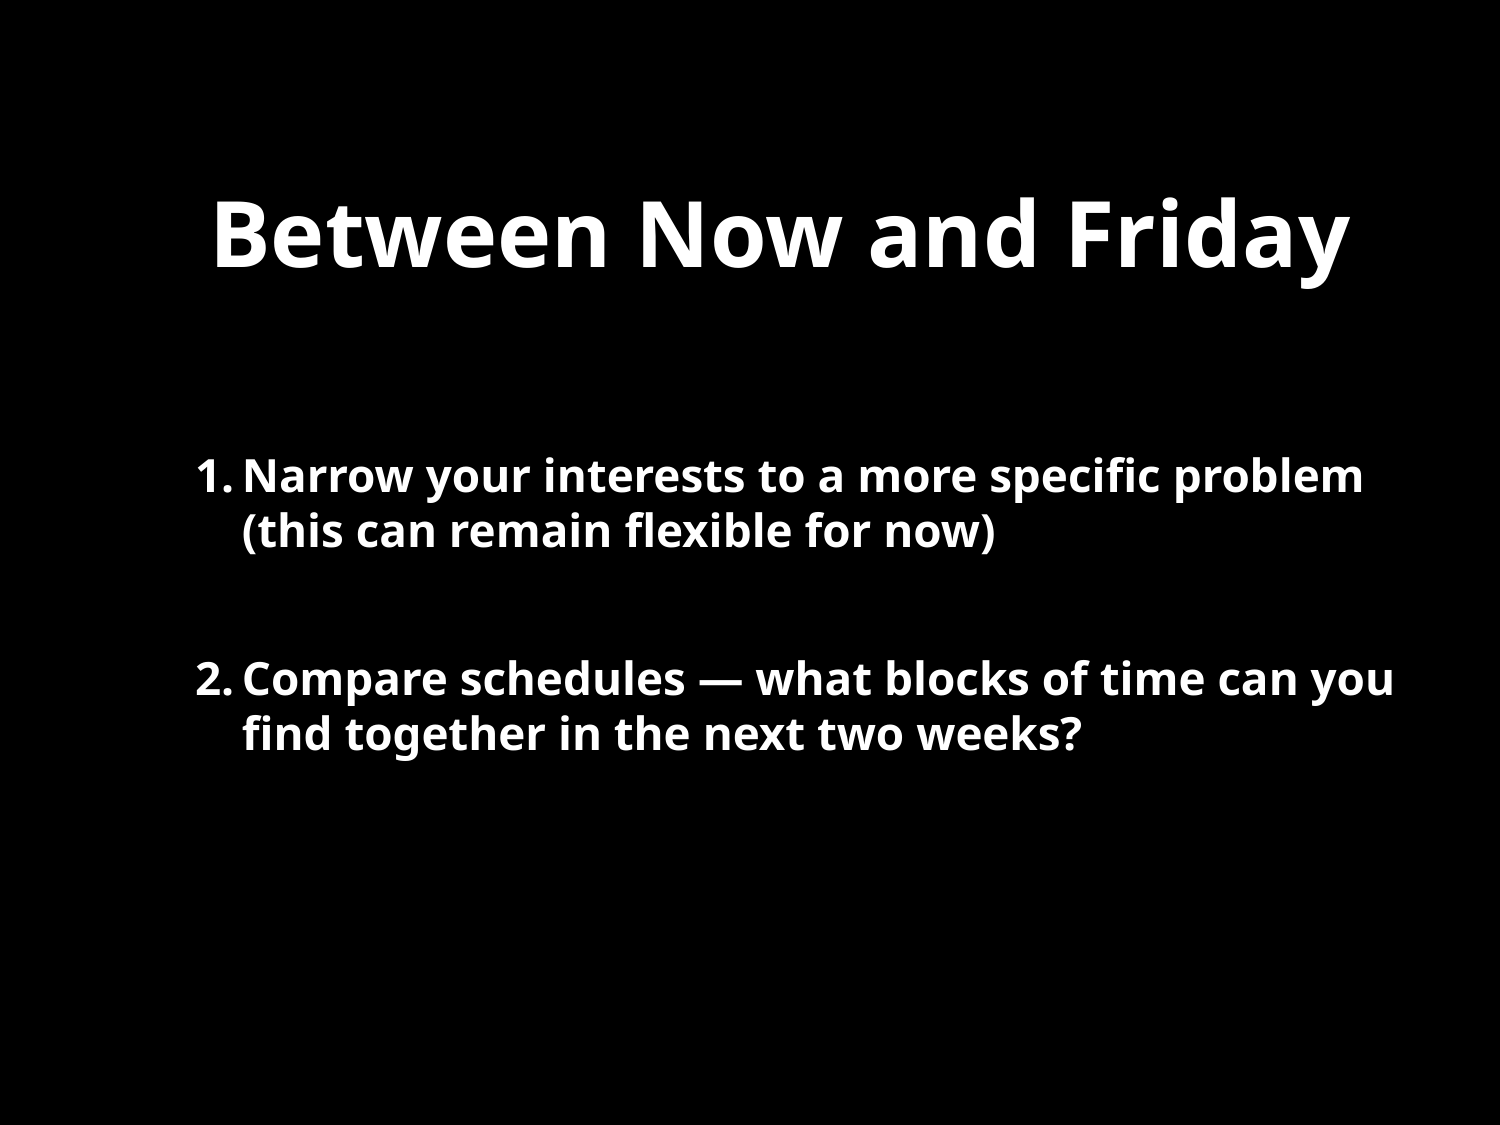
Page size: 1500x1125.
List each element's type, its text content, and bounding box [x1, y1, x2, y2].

title Between Now and Friday [105, 136, 1455, 325]
list Narrow your interests to a more specific problem (this can remain flexible for now) Compare schedules — what blocks of time can you find together in the next two weeks? [105, 439, 1455, 1125]
